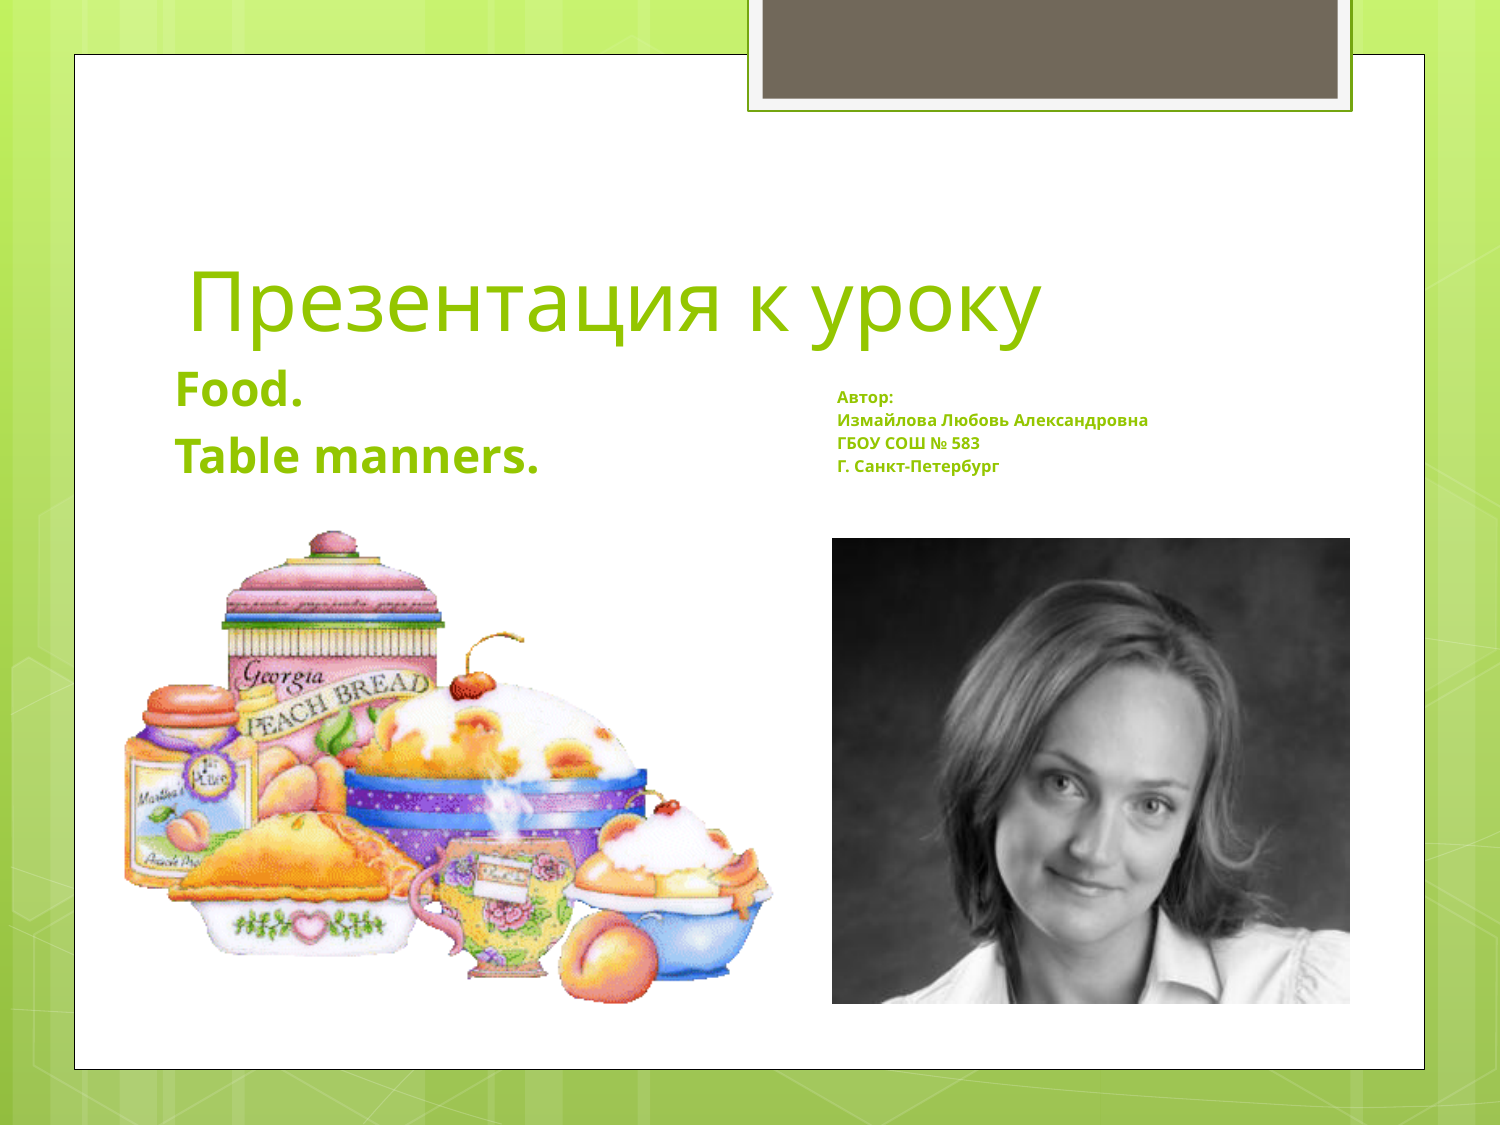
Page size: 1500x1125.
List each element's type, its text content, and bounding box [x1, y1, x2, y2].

list Food. Table manners. [159, 349, 732, 491]
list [832, 538, 1351, 1005]
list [111, 514, 780, 1012]
title Презентация к уроку [171, 168, 1324, 357]
list Автор: Измайлова Любовь Александровна ГБОУ СОШ № 583 Г. Санкт-Петербург [822, 379, 1324, 485]
